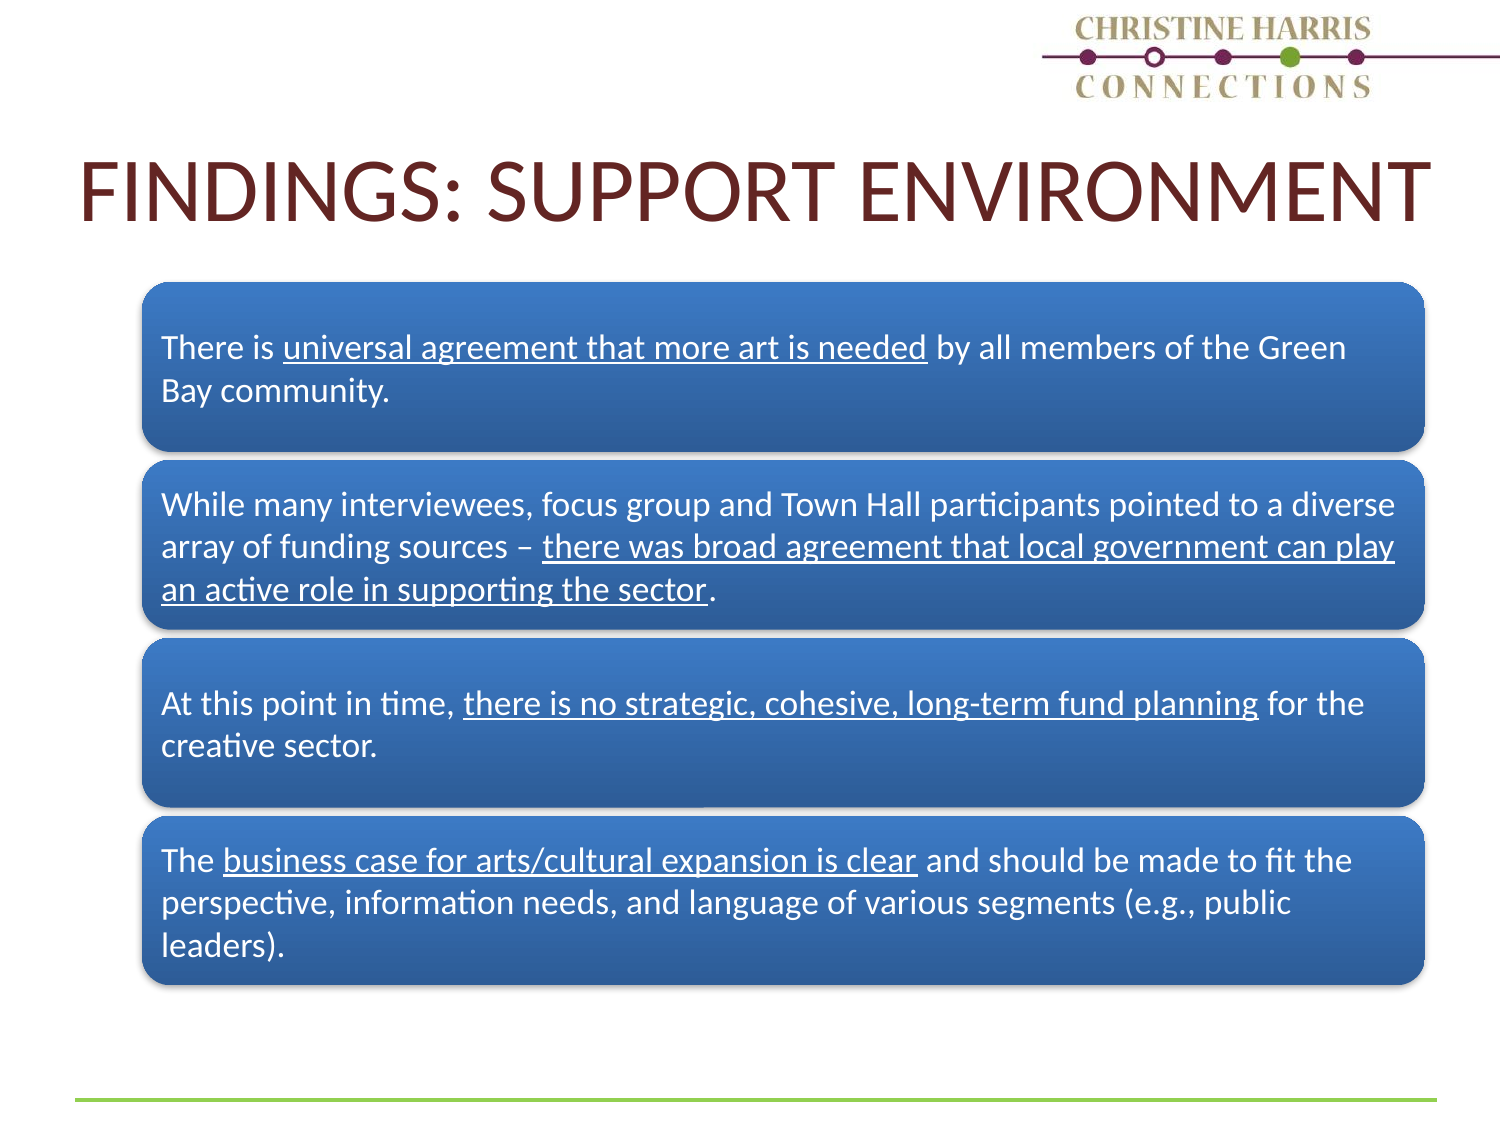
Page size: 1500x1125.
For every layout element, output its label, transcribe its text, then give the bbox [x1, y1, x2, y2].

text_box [141, 281, 1426, 986]
title FINDINGS: SUPPORT ENVIRONMENT [24, 112, 1488, 257]
picture [946, 0, 1500, 131]
